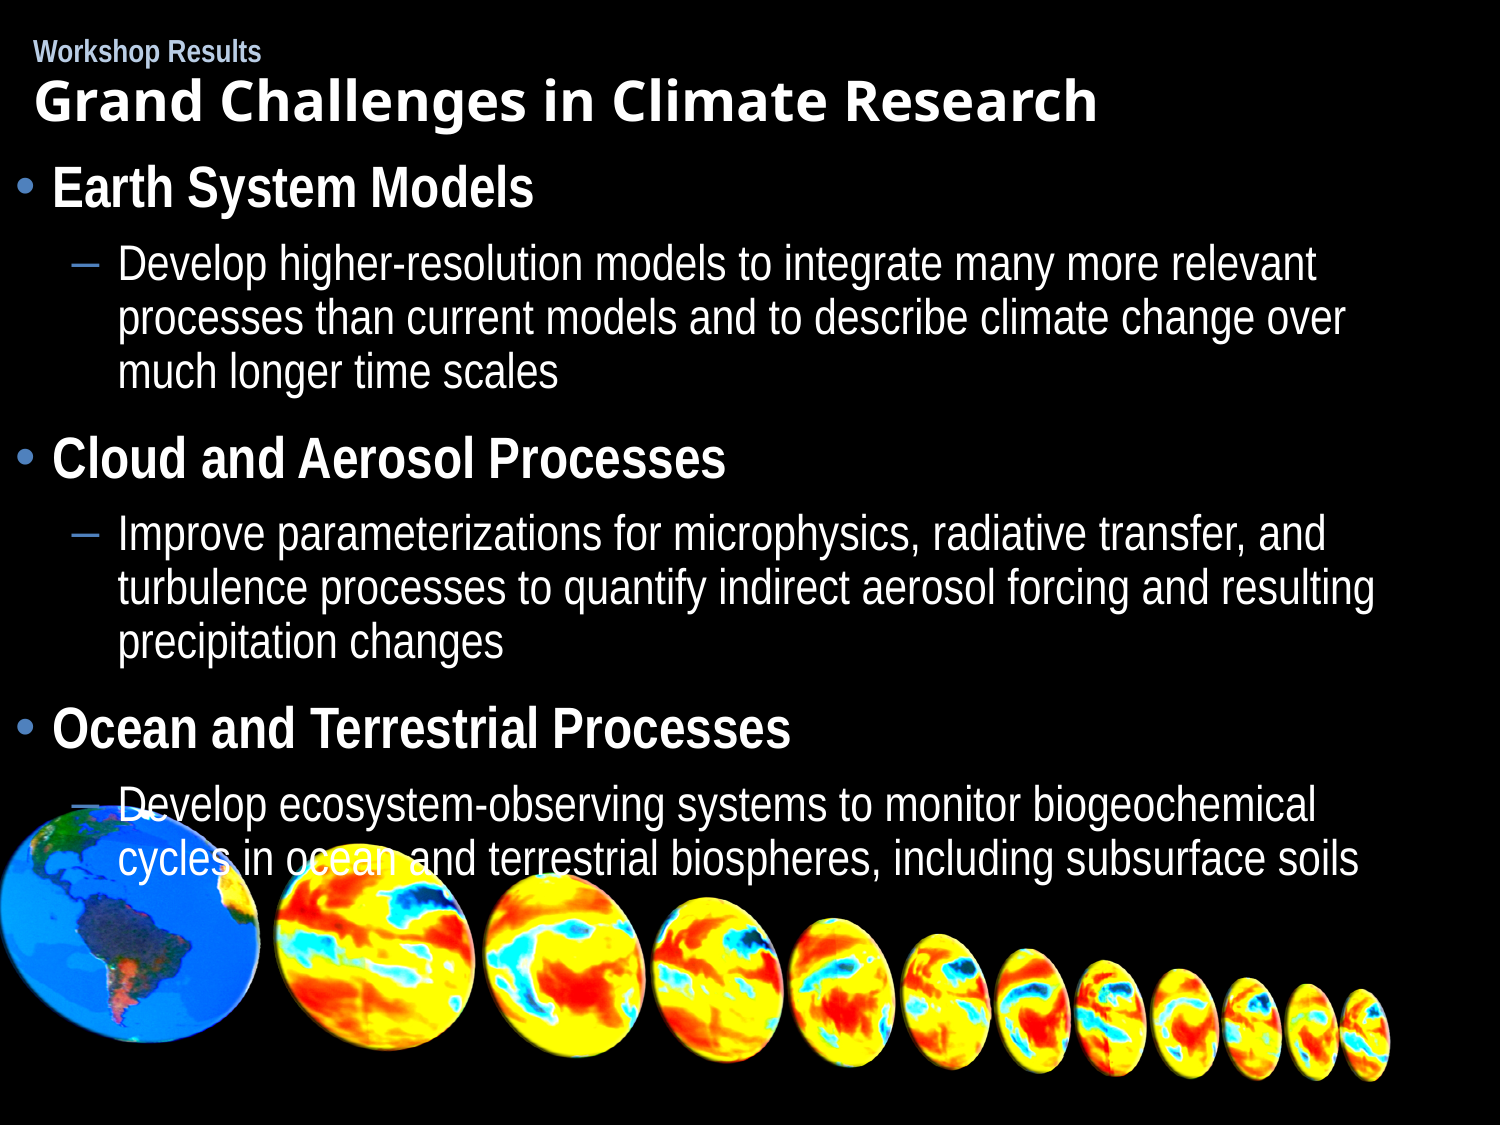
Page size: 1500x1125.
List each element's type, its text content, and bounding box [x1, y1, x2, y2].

title Grand Challenges in Climate Research [18, 113, 1375, 150]
text_box Workshop Results [18, 29, 1463, 113]
list Earth System Models Develop higher-resolution models to integrate many more relevant processes than current models and to describe climate change over much longer time scales Cloud and Aerosol Processes Improve parameterizations for microphysics, radiative transfer, and turbulence processes to quantify indirect aerosol forcing and resulting precipitation changes Ocean and Terrestrial Processes Develop ecosystem-observing systems to monitor biogeochemical cycles in ocean and terrestrial biospheres, including subsurface soils [0, 149, 1445, 1017]
picture [0, 749, 1438, 1125]
